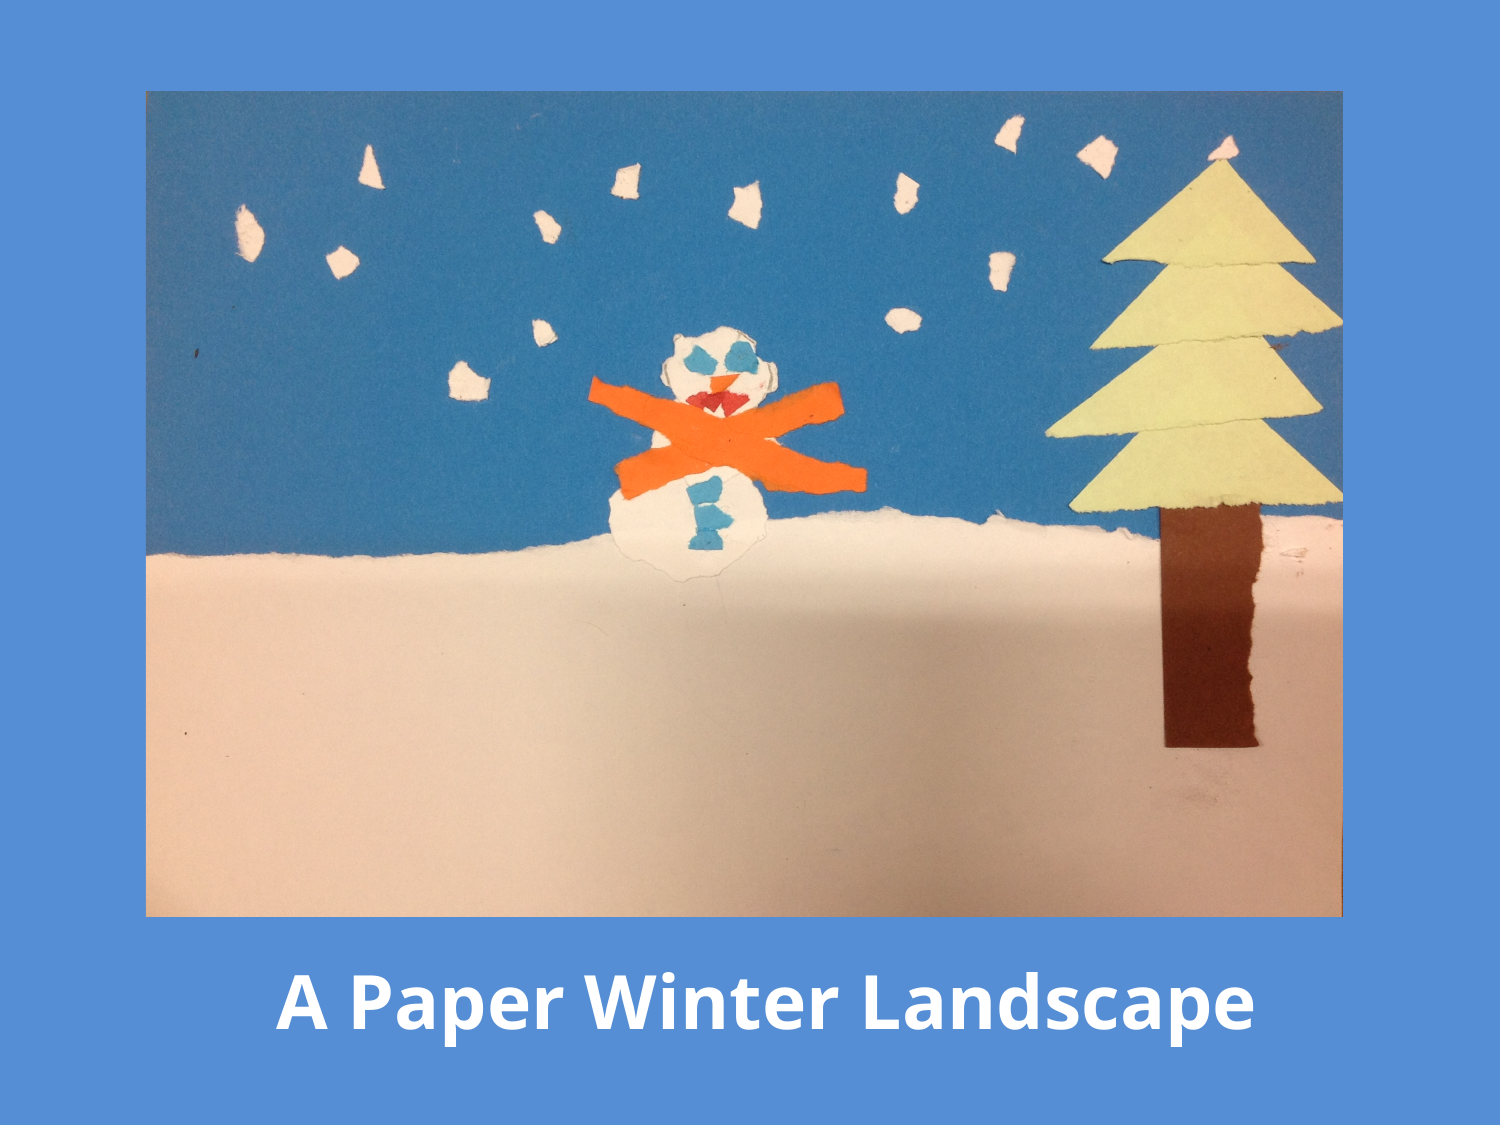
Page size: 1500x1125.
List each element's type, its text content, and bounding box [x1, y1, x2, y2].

text_box A Paper Winter Landscape [261, 946, 1273, 1052]
picture [145, 90, 1344, 917]
